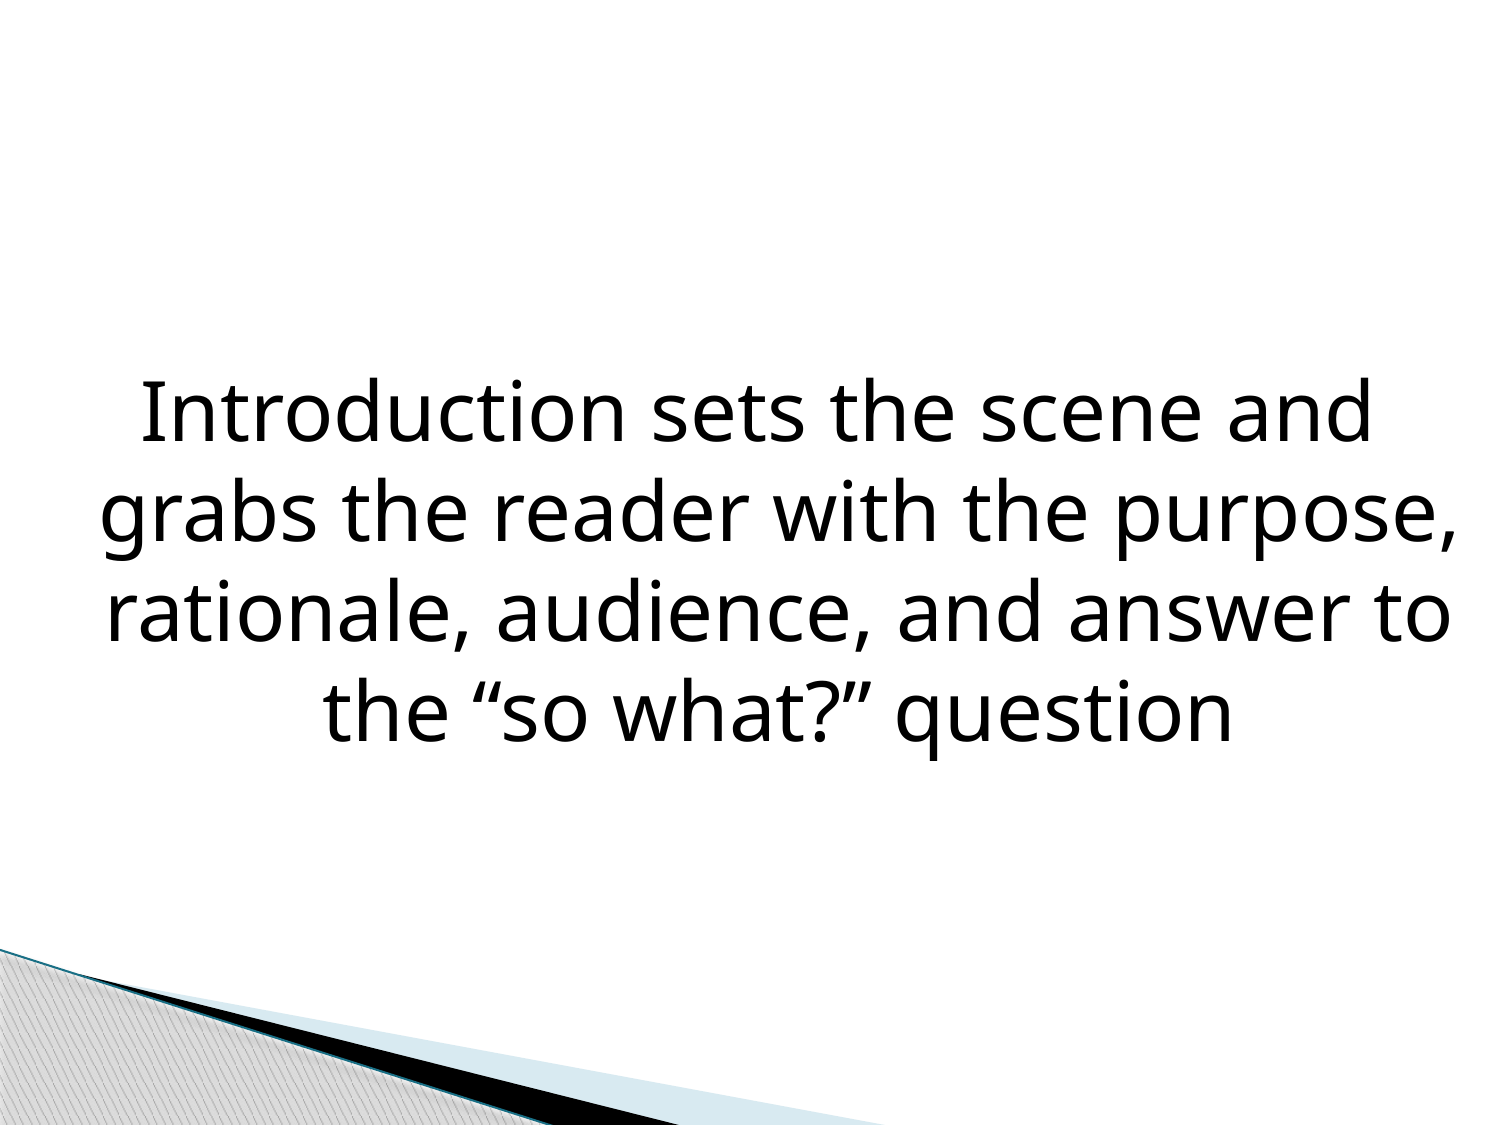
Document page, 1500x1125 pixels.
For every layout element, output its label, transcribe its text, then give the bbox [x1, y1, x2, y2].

list Introduction sets the scene and grabs the reader with the purpose, rationale, audience, and answer to the “so what?” question [0, 242, 1500, 986]
